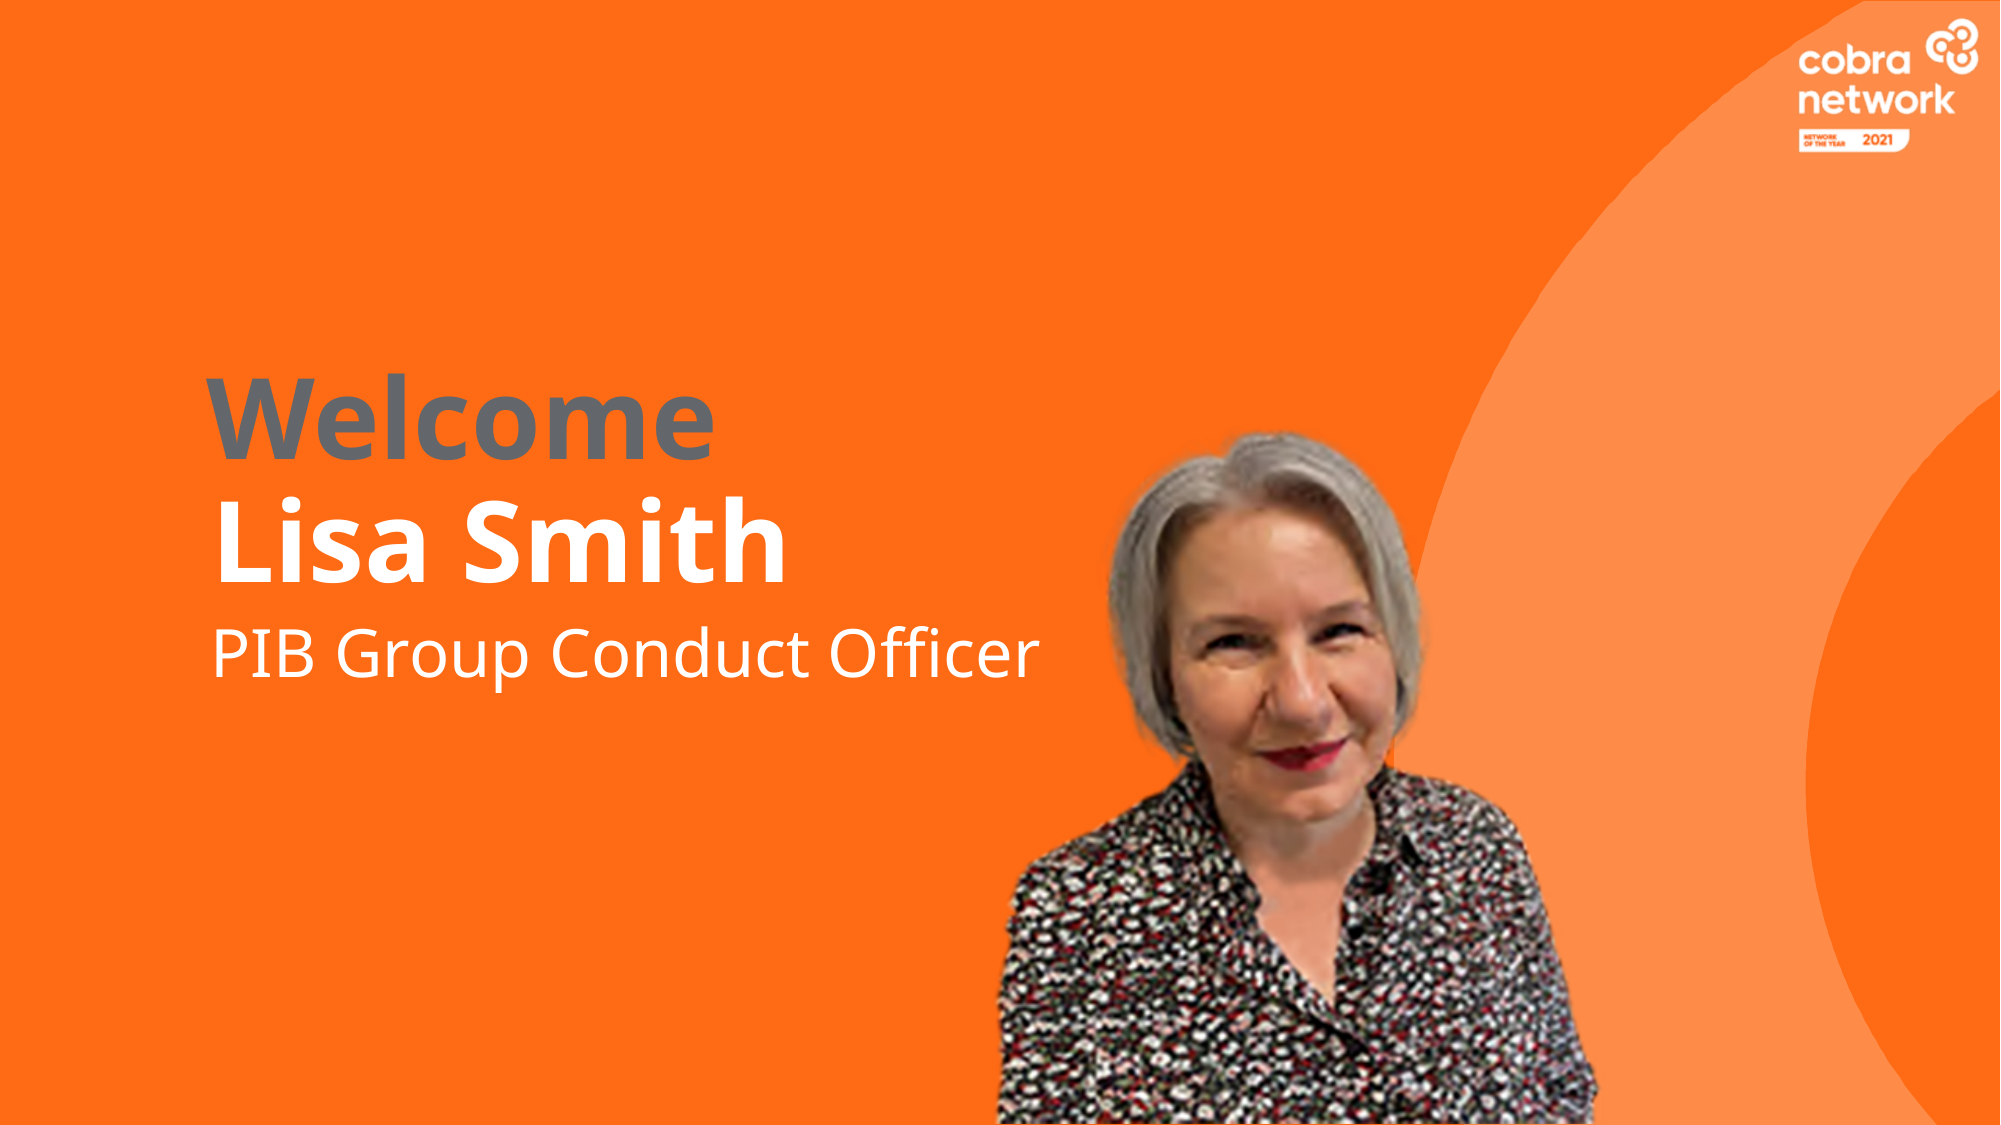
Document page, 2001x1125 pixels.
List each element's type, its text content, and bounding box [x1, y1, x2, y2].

text_box Welcome [206, 347, 1125, 483]
text_box PIB Group Conduct Officer [195, 603, 921, 699]
picture [1737, 0, 2001, 180]
title Lisa Smith [195, 483, 921, 603]
text_box [1463, 84, 2000, 1125]
picture [921, 420, 1625, 1124]
